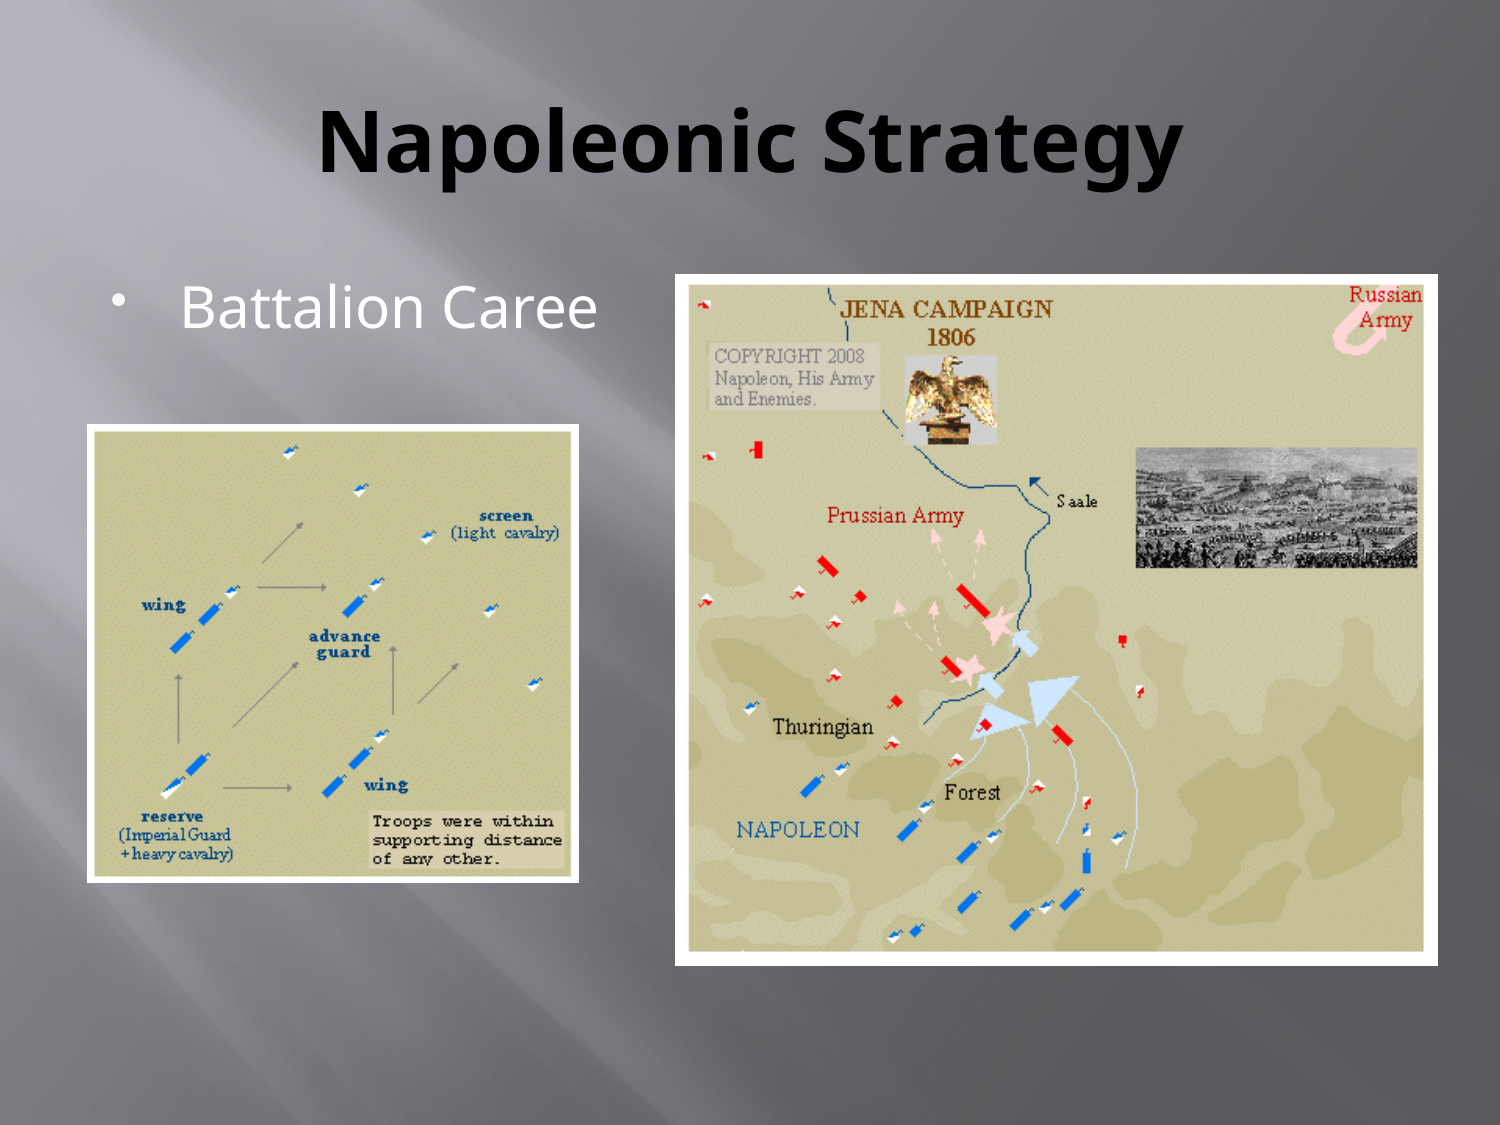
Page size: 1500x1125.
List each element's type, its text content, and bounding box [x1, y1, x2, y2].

picture [674, 274, 1438, 966]
picture [87, 424, 579, 883]
list Battalion Caree [75, 262, 1425, 1035]
title Napoleonic Strategy [75, 45, 1425, 233]
